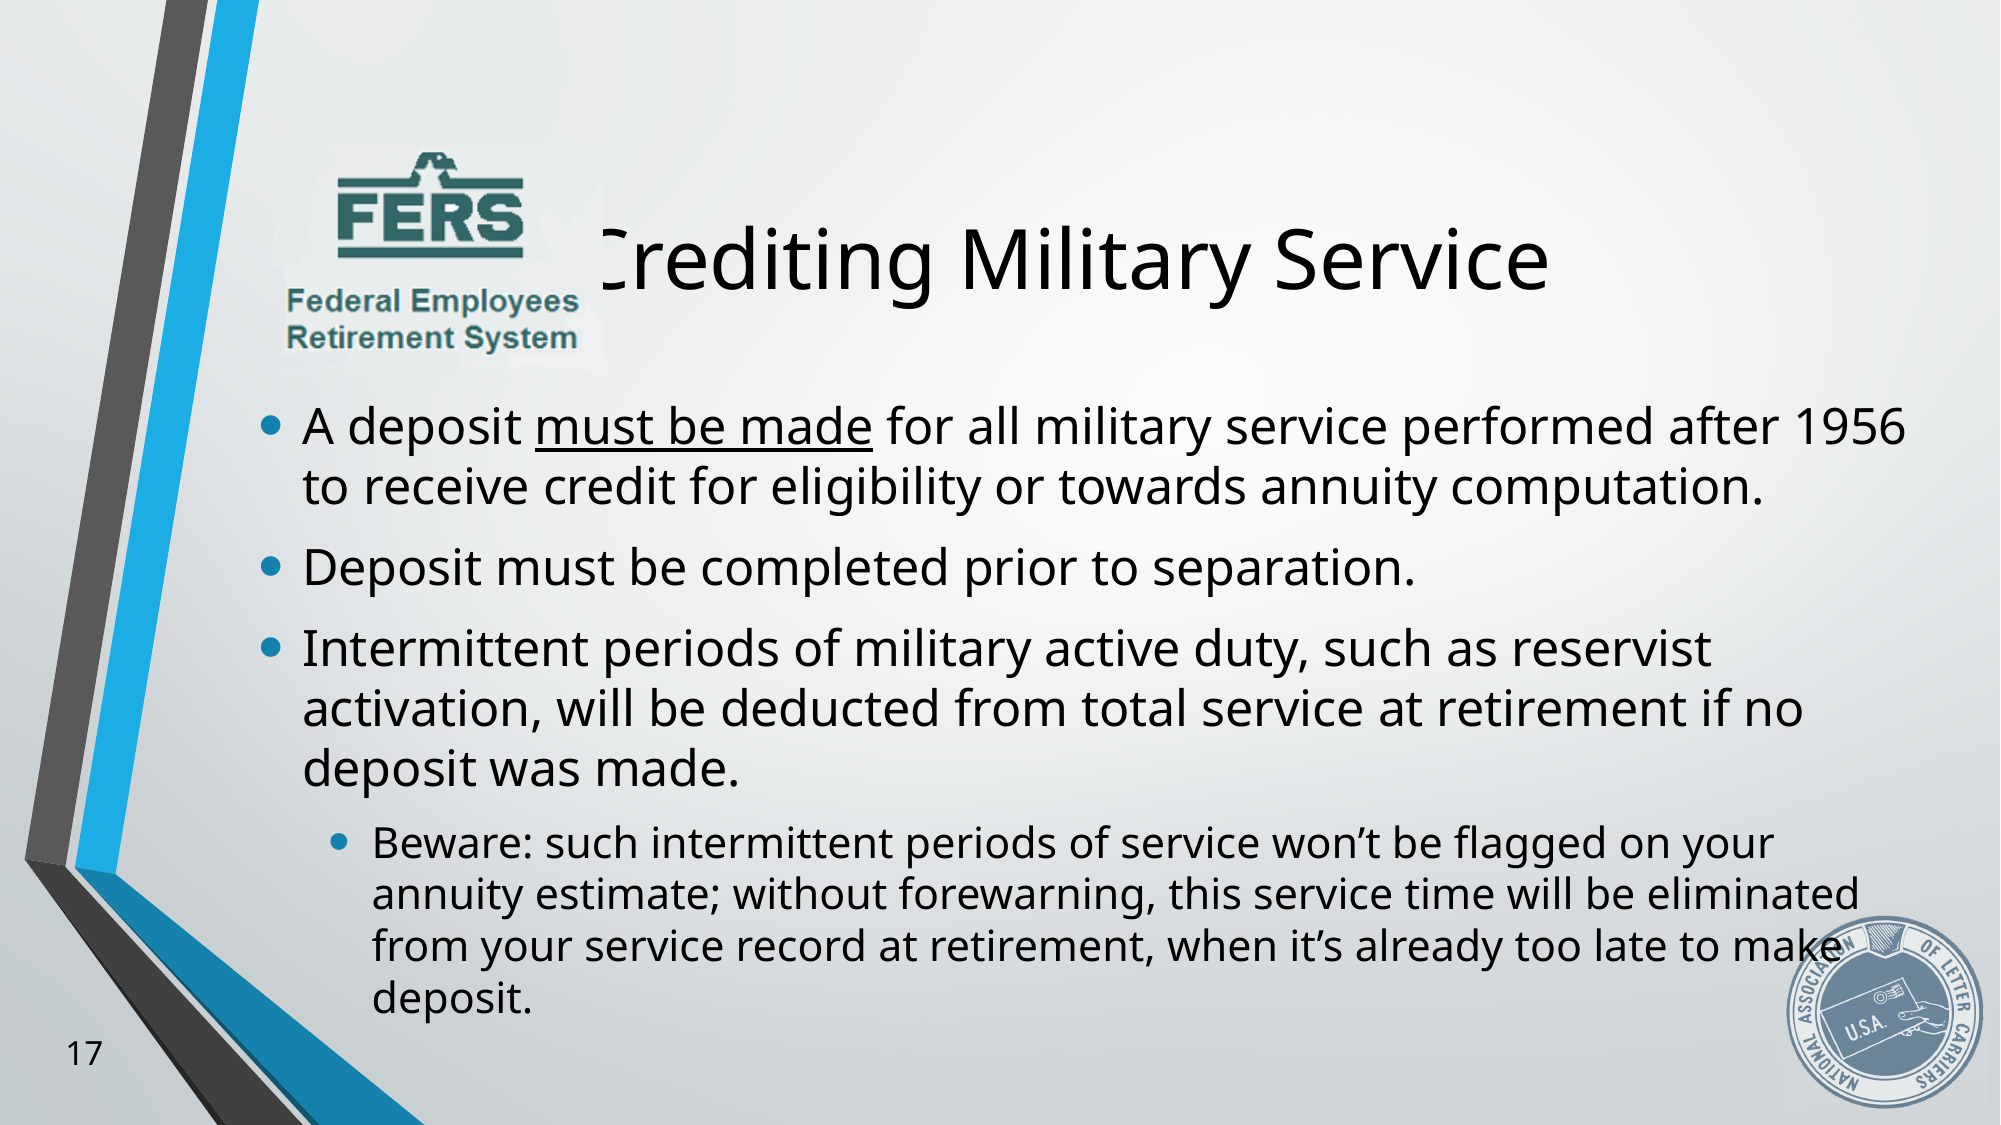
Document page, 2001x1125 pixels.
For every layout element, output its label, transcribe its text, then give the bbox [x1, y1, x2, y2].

picture [273, 140, 603, 373]
slide_number 17 [27, 1025, 119, 1085]
list A deposit must be made for all military service performed after 1956 to receive credit for eligibility or towards annuity computation. Deposit must be completed prior to separation. Intermittent periods of military active duty, such as reservist activation, will be deducted from total service at retirement if no deposit was made. Beware: such intermittent periods of service won’t be flagged on your annuity estimate; without forewarning, this service time will be eliminated from your service record at retirement, when it’s already too late to make deposit. [243, 371, 1936, 1045]
title Crediting Military Service [243, 112, 1887, 371]
